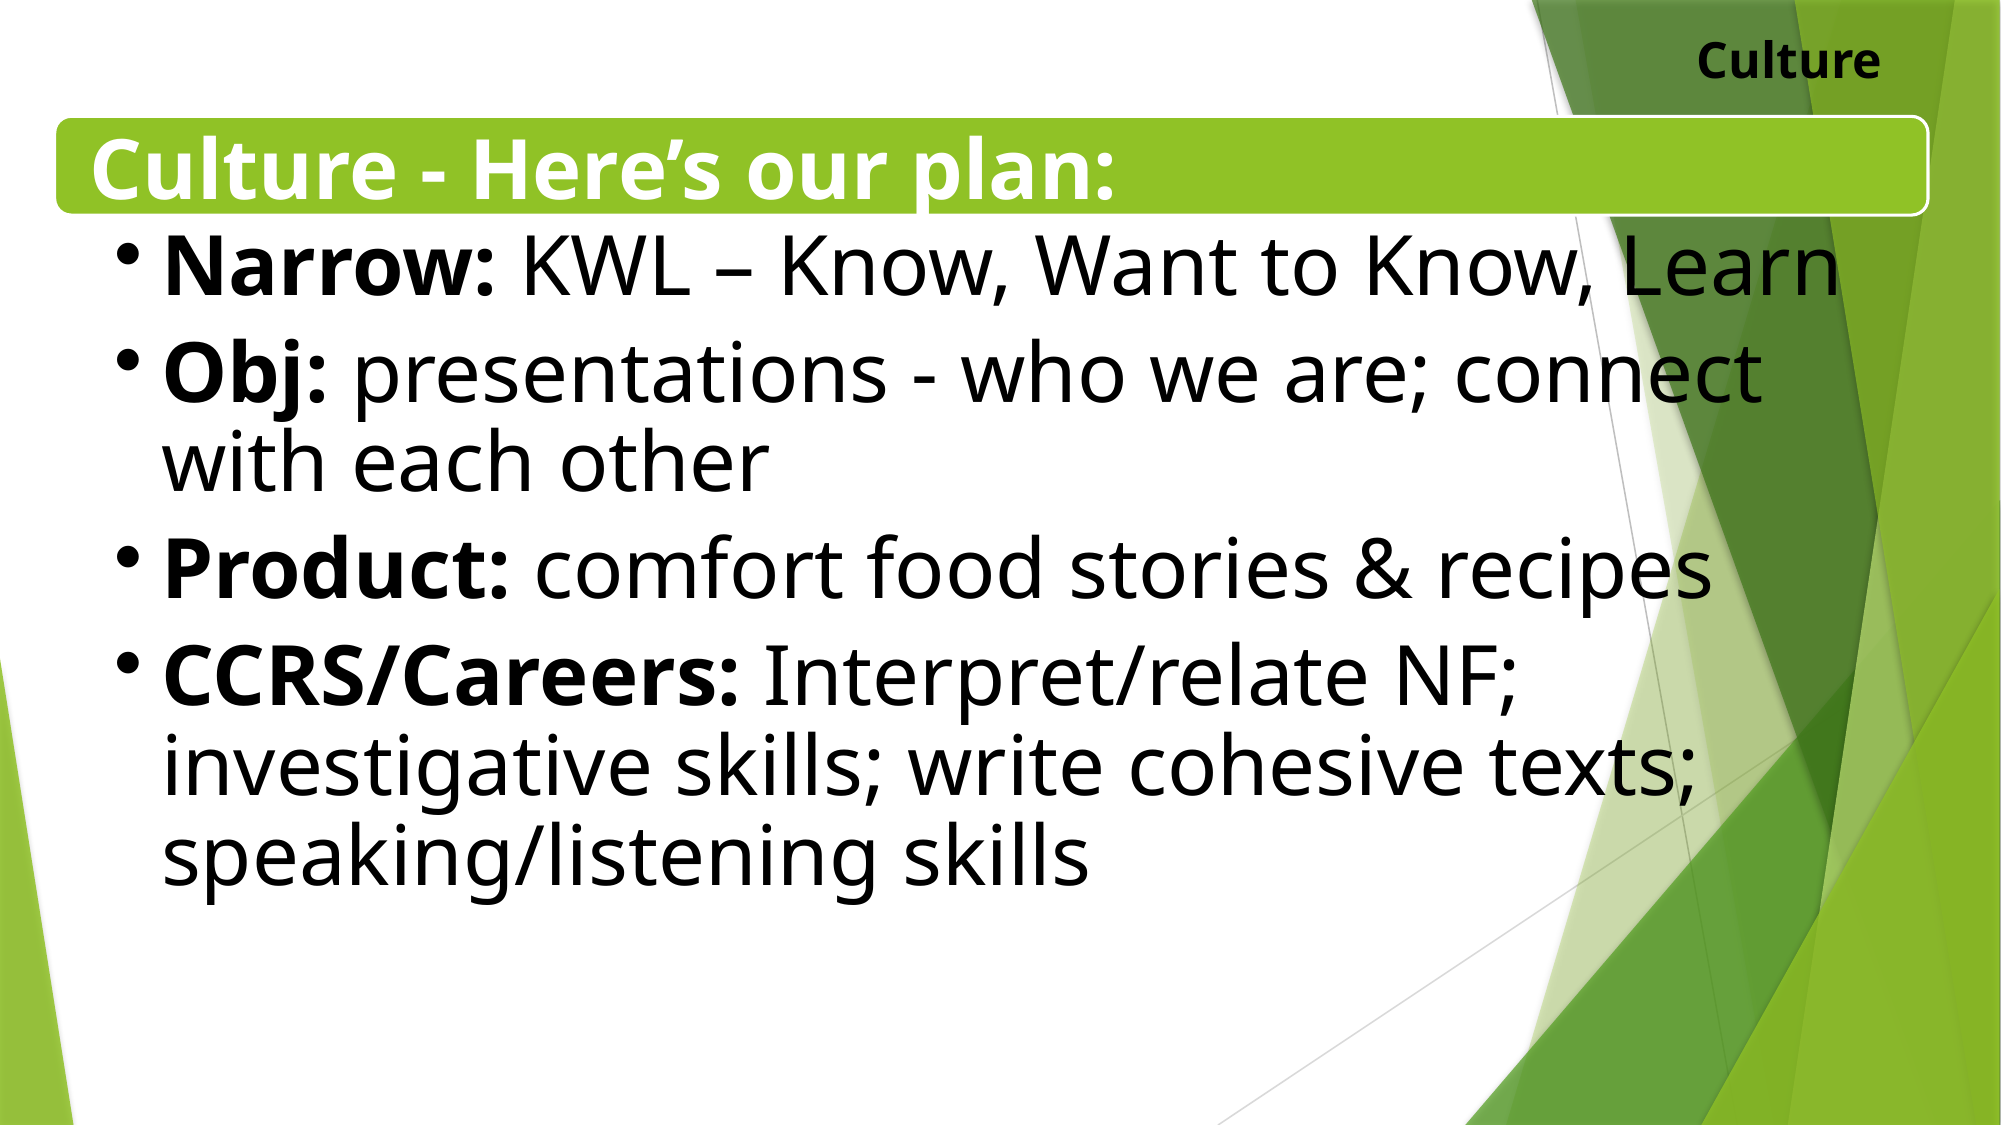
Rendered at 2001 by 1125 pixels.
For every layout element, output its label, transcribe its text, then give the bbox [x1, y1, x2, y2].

text_box Culture [1682, 21, 2000, 141]
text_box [54, 115, 1929, 940]
